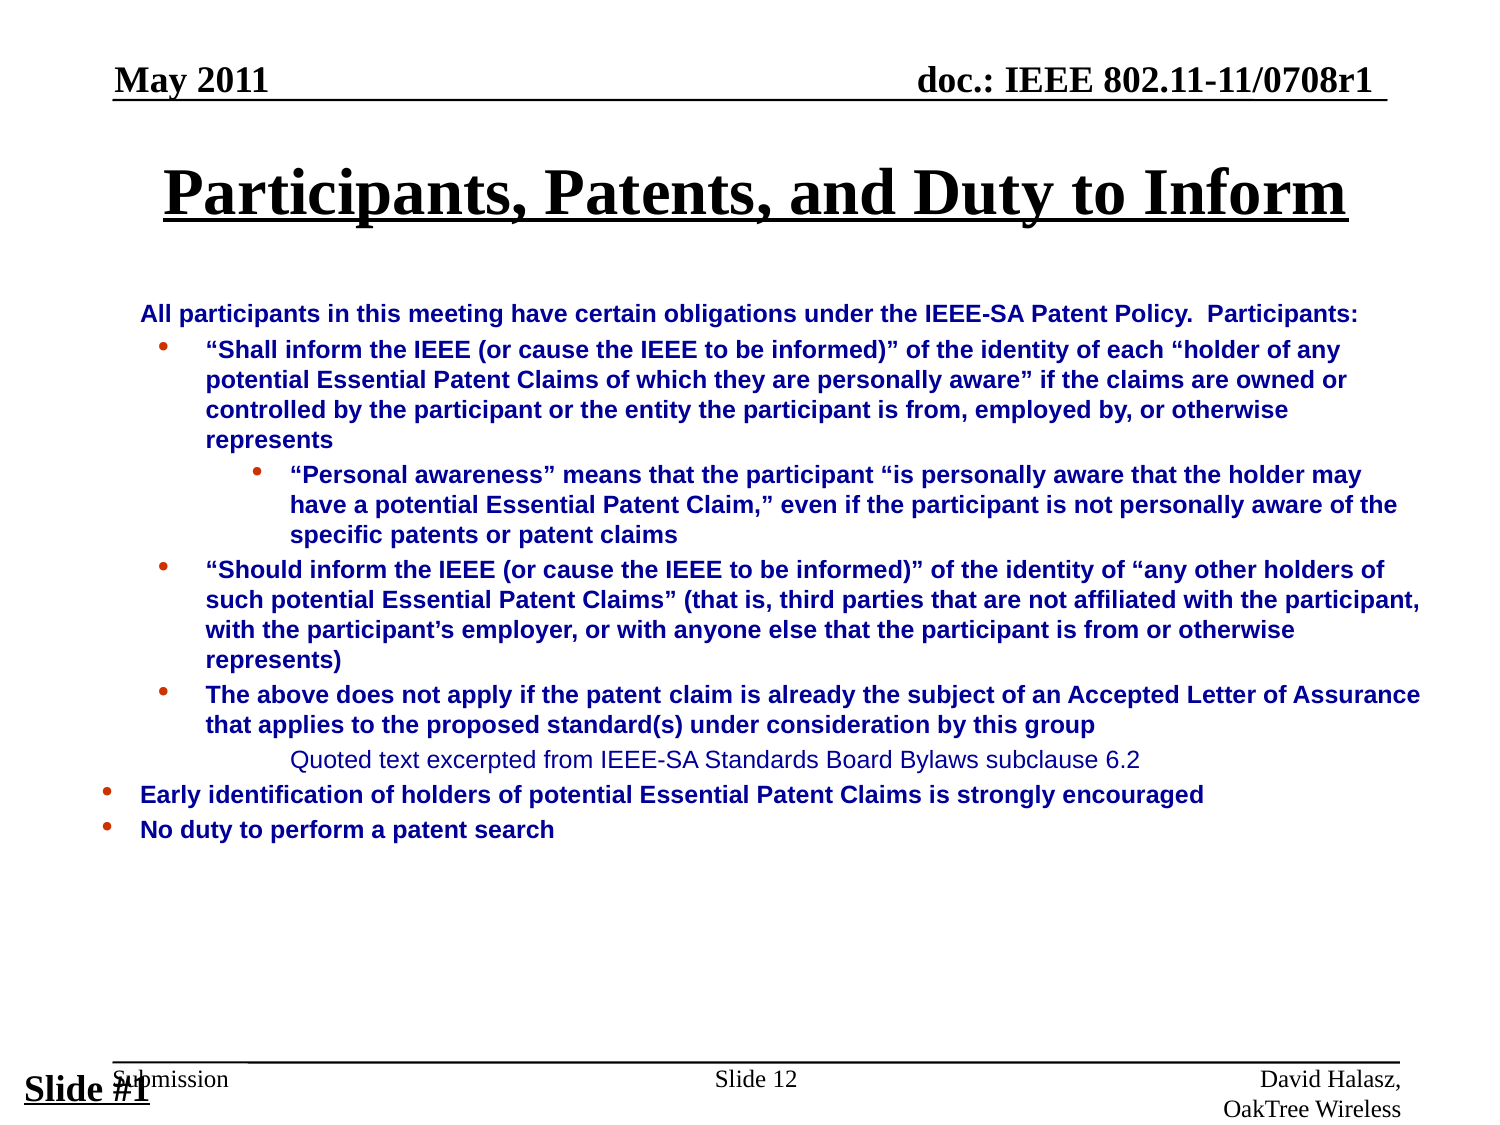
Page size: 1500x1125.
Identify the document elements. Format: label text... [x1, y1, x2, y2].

text_box All participants in this meeting have certain obligations under the IEEE-SA Patent Policy. Participants: “Shall inform the IEEE (or cause the IEEE to be informed)” of the identity of each “holder of any potential Essential Patent Claims of which they are personally aware” if the claims are owned or controlled by the participant or the entity the participant is from, employed by, or otherwise represents “Personal awareness” means that the participant “is personally aware that the holder may have a potential Essential Patent Claim,” even if the participant is not personally aware of the specific patents or patent claims “Should inform the IEEE (or cause the IEEE to be informed)” of the identity of “any other holders of such potential Essential Patent Claims” (that is, third parties that are not affiliated with the participant, with the participant’s employer, or with anyone else that the participant is from or otherwise represents) The above does not apply if the patent claim is already the subject of an Accepted Letter of Assurance that applies to the proposed standard(s) under consideration by this group Quoted text excerpted from IEEE-SA Standards Board Bylaws subclause 6.2 Early identification of holders of potential Essential Patent Claims is strongly encouraged No duty to perform a patent search [87, 262, 1438, 913]
title Participants, Patents, and Duty to Inform [62, 137, 1451, 238]
text_box [87, 37, 1438, 163]
slide_number Slide 12 [712, 1061, 800, 1093]
text_box Slide #1 [9, 1056, 166, 1116]
footer David Halasz, OakTree Wireless [1185, 1061, 1402, 1093]
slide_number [114, 54, 333, 101]
